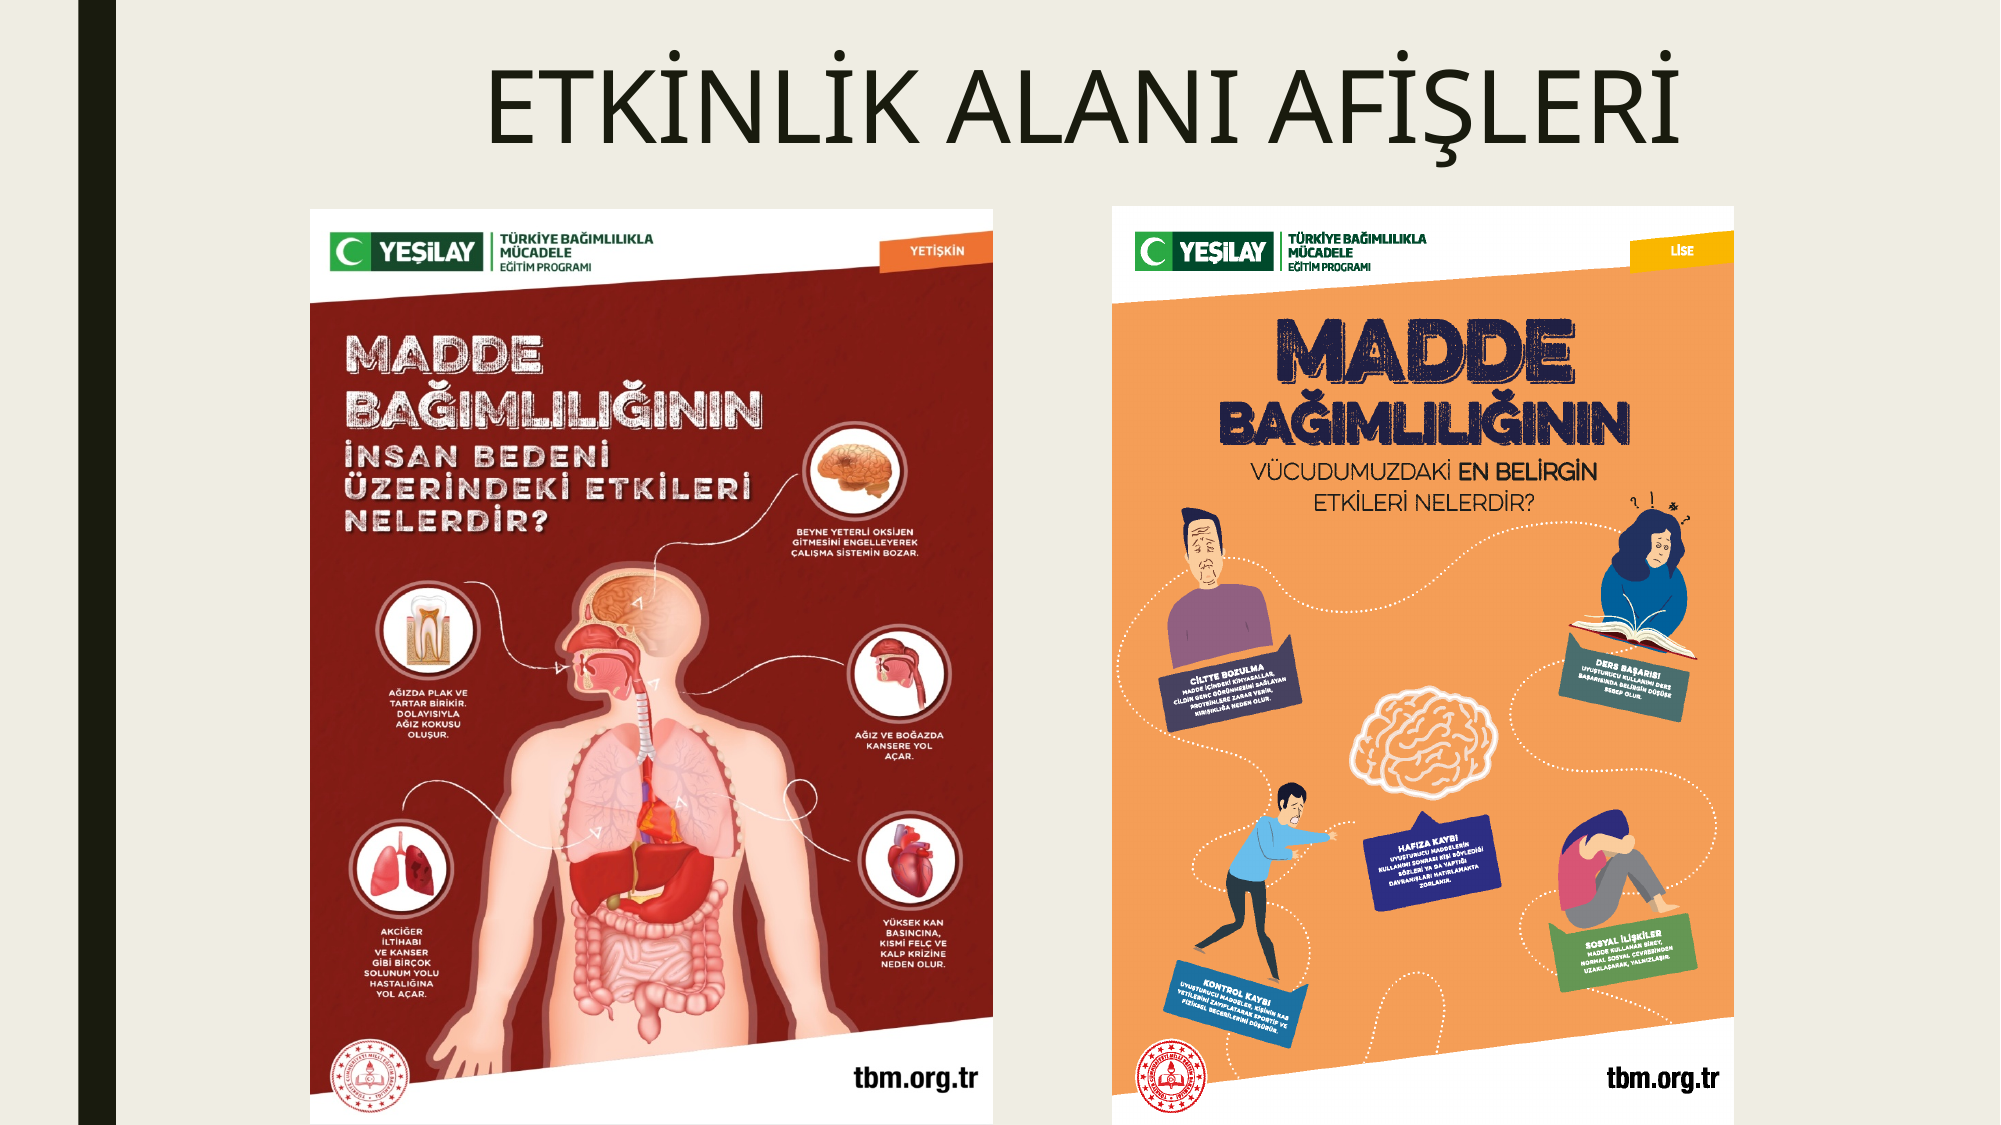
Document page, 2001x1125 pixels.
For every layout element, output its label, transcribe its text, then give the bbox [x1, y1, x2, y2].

title ETKİNLİK ALANI AFİŞLERİ [369, 48, 1797, 226]
picture [310, 209, 993, 1125]
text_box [1112, 206, 1734, 1125]
